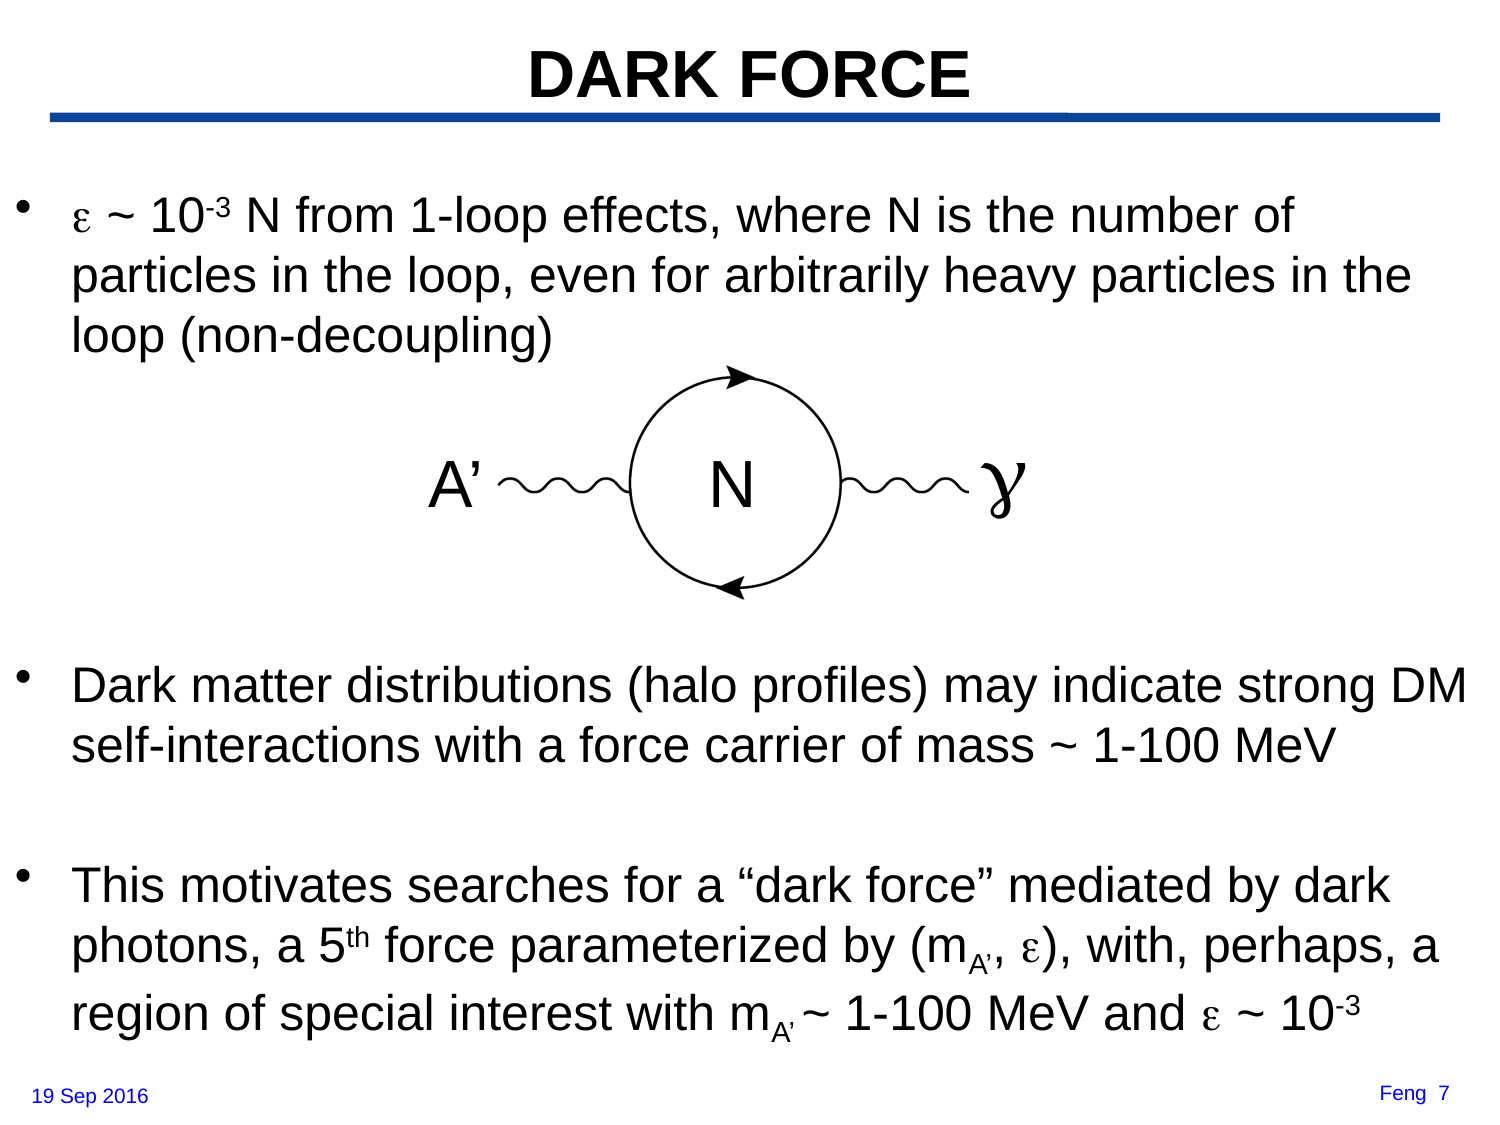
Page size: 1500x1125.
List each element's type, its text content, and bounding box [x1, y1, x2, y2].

title DARK FORCE [0, 17, 1500, 125]
text_box e ~ 10-3 N from 1-loop effects, where N is the number of particles in the loop, even for arbitrarily heavy particles in the loop (non-decoupling) Dark matter distributions (halo profiles) may indicate strong DM self-interactions with a force carrier of mass ~ 1-100 MeV This motivates searches for a “dark force” mediated by dark photons, a 5th force parameterized by (mA’, e), with, perhaps, a region of special interest with mA’ ~ 1-100 MeV and e ~ 10-3 [0, 174, 1500, 1088]
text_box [414, 365, 1038, 601]
